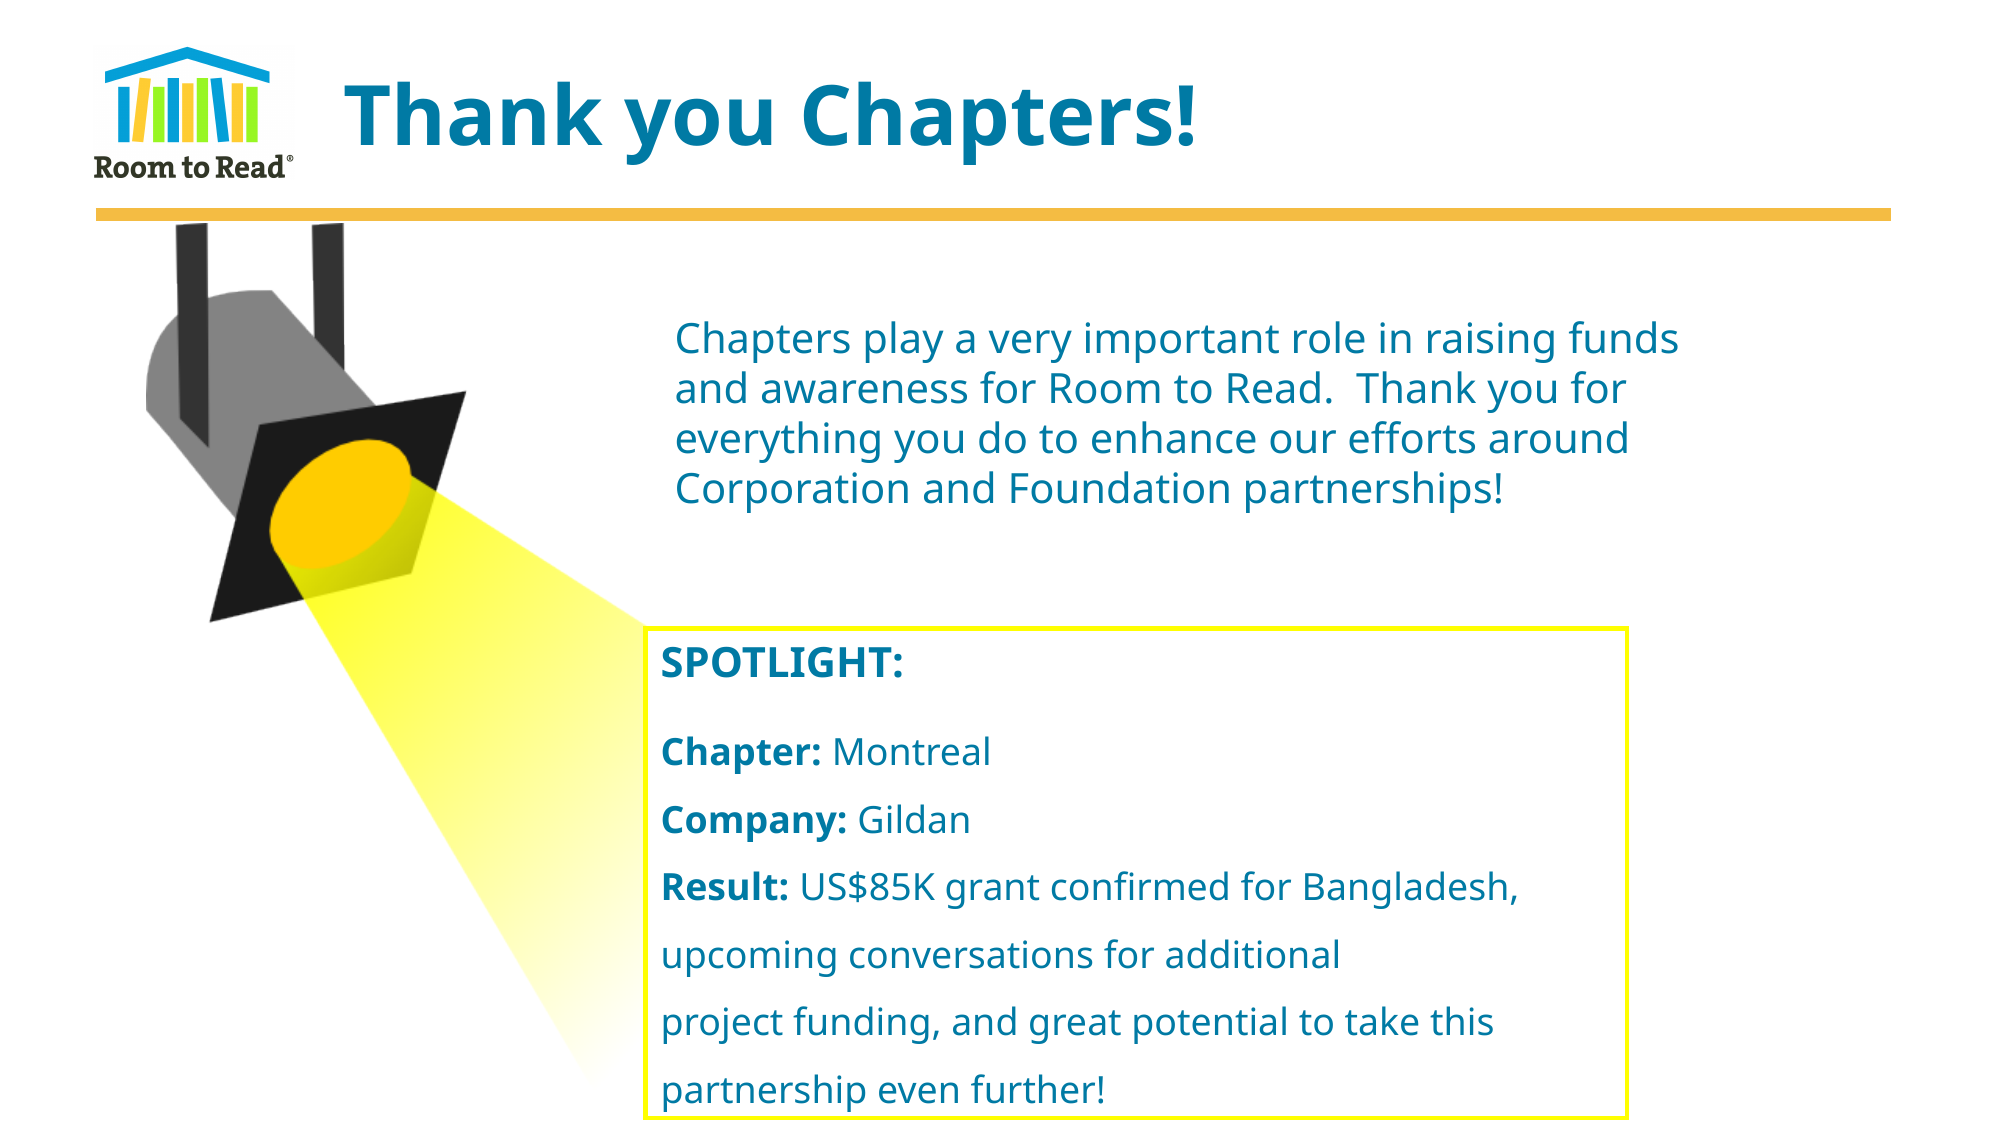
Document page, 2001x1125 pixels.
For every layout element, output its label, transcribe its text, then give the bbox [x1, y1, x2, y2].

picture [1072, 1026, 1084, 1032]
text_box SPOTLIGHT: Chapter: Montreal Company: Gildan Result: US$85K grant confirmed for Bangladesh, upcoming conversations for additional project funding, and great potential to take this partnership even further! [645, 627, 1628, 1119]
picture [851, 1086, 861, 1100]
picture [93, 207, 1892, 1113]
text_box Chapters play a very important role in raising funds and awareness for Room to Read. Thank you for everything you do to enhance our efforts around Corporation and Foundation partnerships! [1084, 303, 1765, 519]
picture [1080, 385, 1084, 399]
picture [93, 45, 295, 180]
picture [668, 1086, 677, 1100]
picture [1074, 883, 1084, 897]
text_box Thank you Chapters! [328, 54, 2000, 170]
